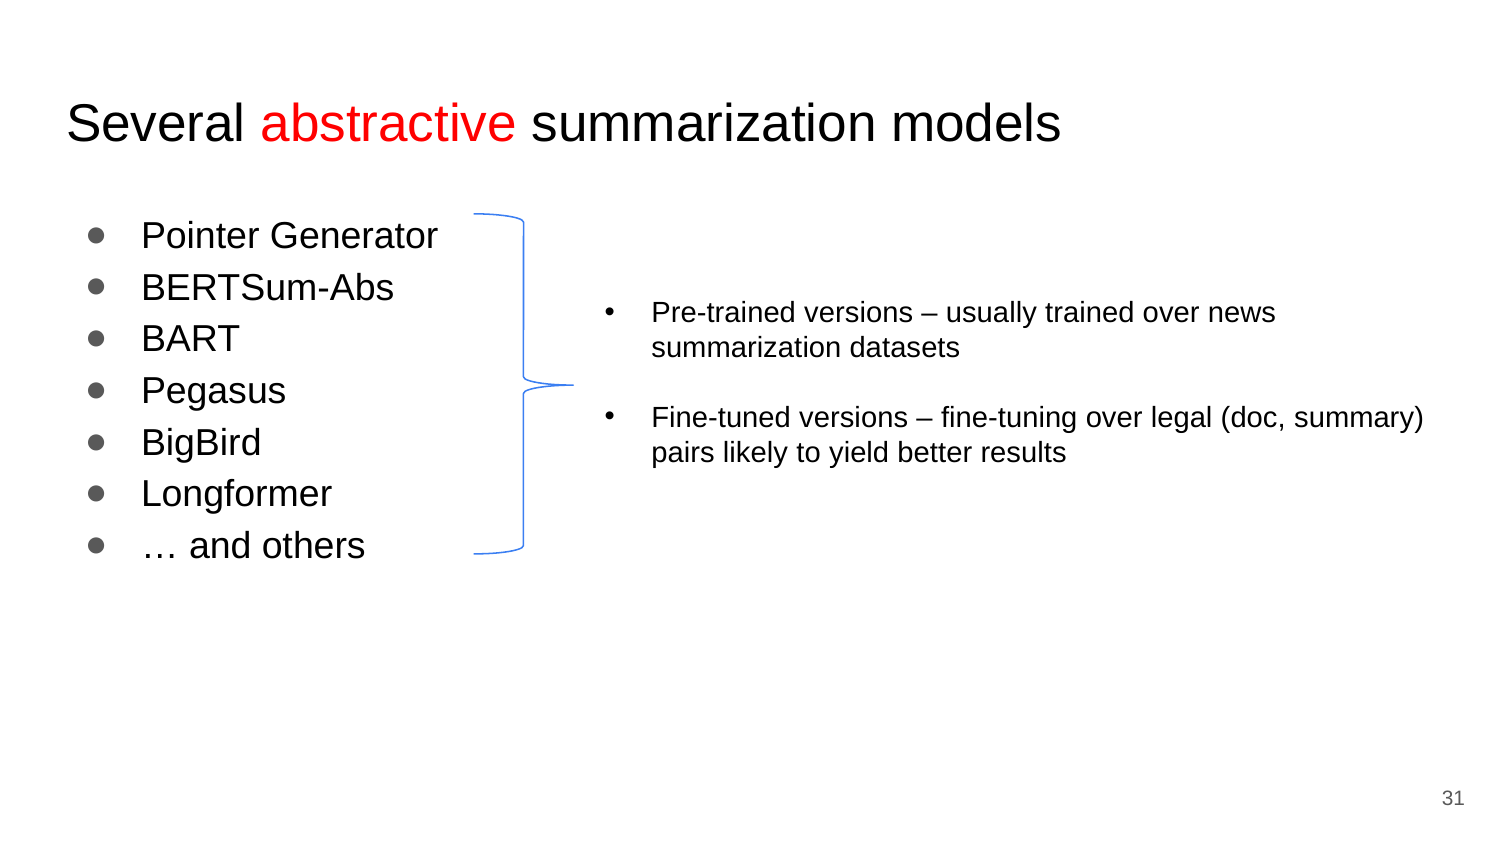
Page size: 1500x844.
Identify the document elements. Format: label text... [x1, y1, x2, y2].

slide_number 31 [1389, 764, 1480, 830]
text_box [473, 213, 574, 554]
title Several abstractive summarization models [51, 72, 1449, 167]
list Pointer Generator BERTSum-Abs BART Pegasus BigBird Longformer … and others [51, 189, 574, 796]
text_box Pre-trained versions – usually trained over news summarization datasets Fine-tuned versions – fine-tuning over legal (doc, summary) pairs likely to yield better results [589, 250, 1449, 511]
